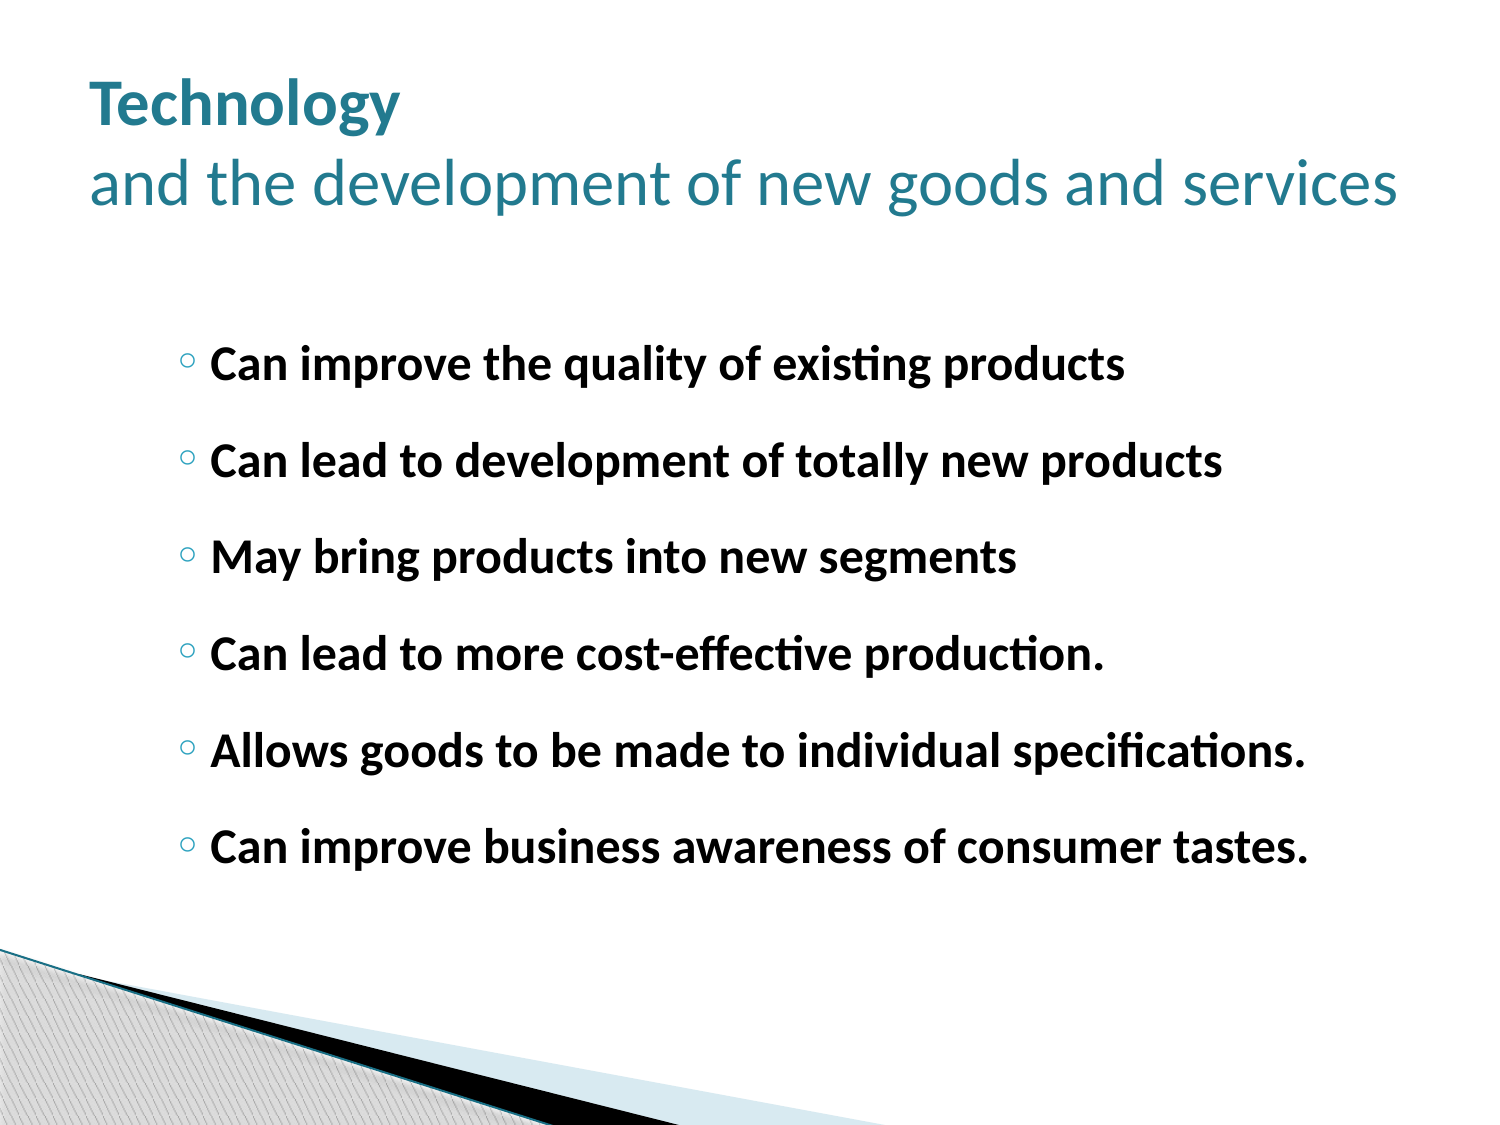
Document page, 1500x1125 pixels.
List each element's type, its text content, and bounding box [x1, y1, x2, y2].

list Can improve the quality of existing products Can lead to development of totally new products May bring products into new segments Can lead to more cost-effective production. Allows goods to be made to individual specifications. Can improve business awareness of consumer tastes. [93, 292, 1444, 868]
title Technology and the development of new goods and services [75, 45, 1425, 233]
